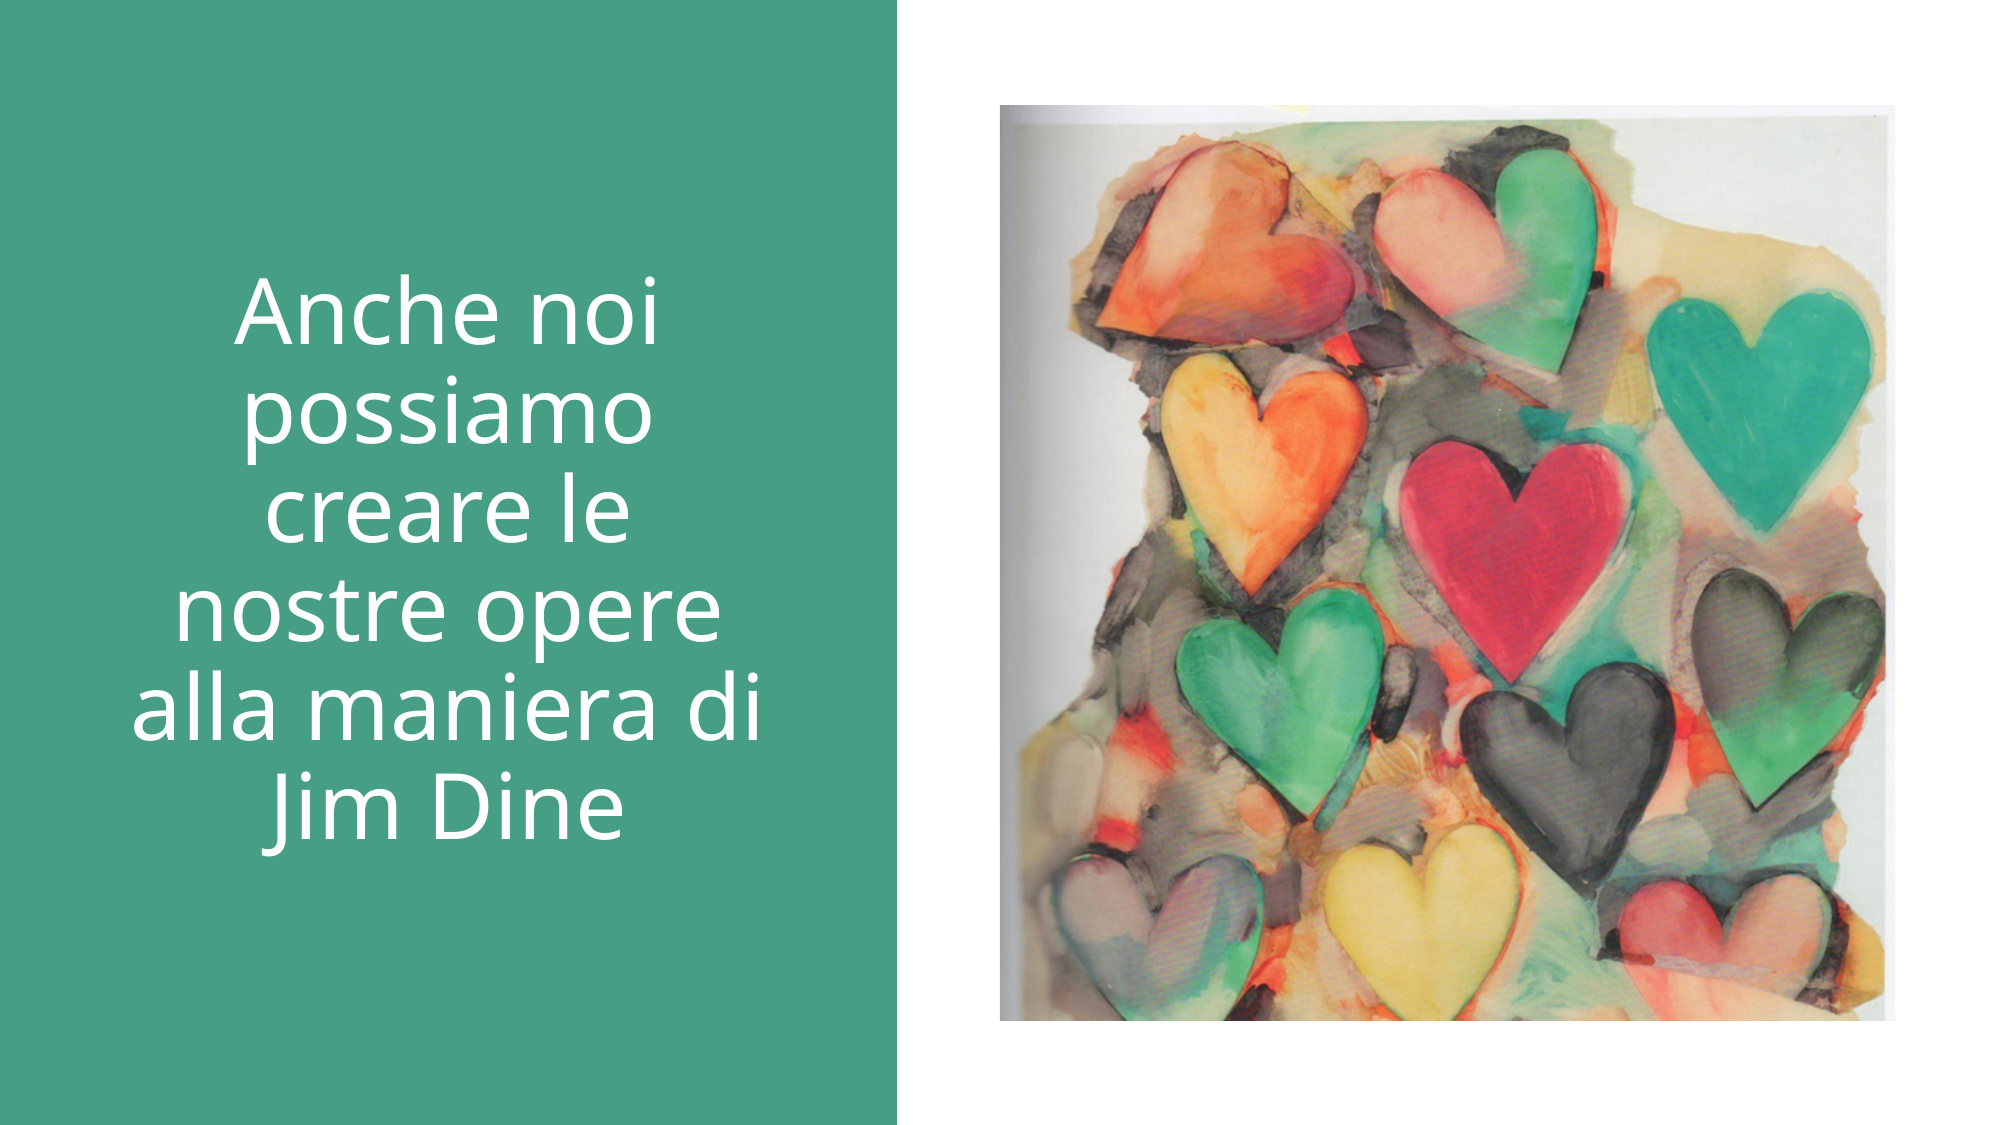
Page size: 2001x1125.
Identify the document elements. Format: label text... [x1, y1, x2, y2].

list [999, 104, 1896, 1021]
text_box [0, 0, 898, 1125]
title Anche noi possiamo creare le nostre opere alla maniera di Jim Dine [101, 104, 796, 1021]
